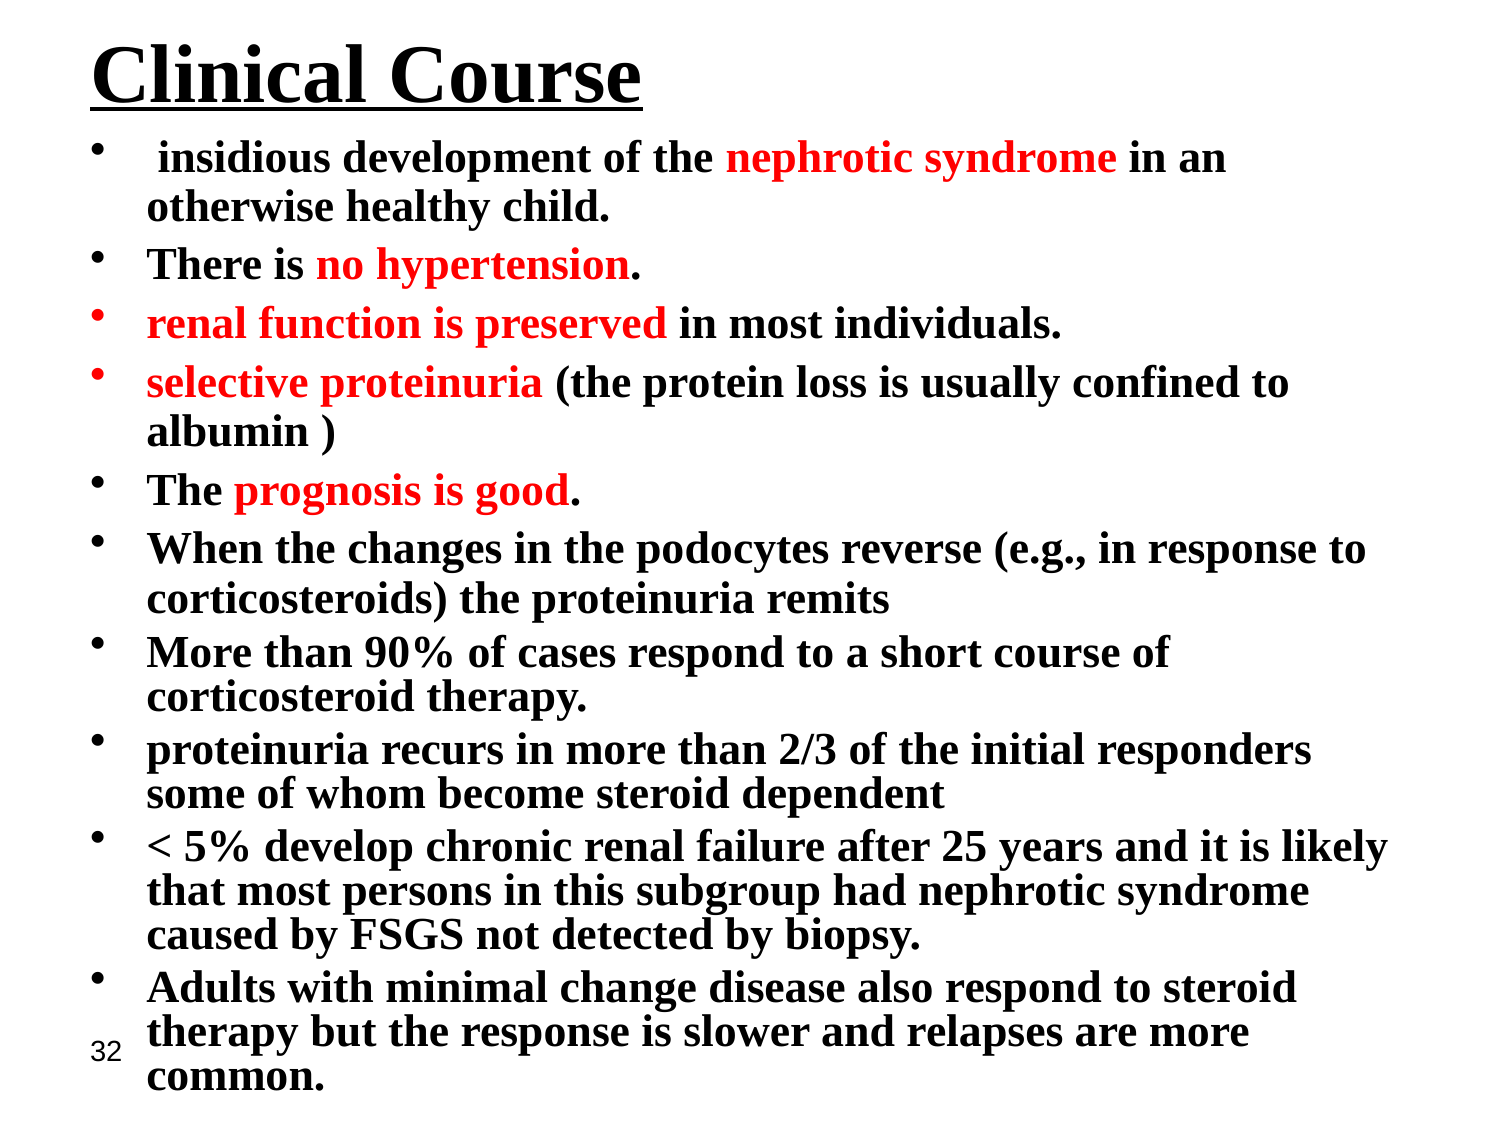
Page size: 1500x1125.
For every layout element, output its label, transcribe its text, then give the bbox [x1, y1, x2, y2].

slide_number 32 [74, 1076, 426, 1103]
title Clinical Course [74, 0, 1426, 124]
list insidious development of the nephrotic syndrome in an otherwise healthy child. There is no hypertension. renal function is preserved in most individuals. selective proteinuria (the protein loss is usually confined to albumin ) The prognosis is good. When the changes in the podocytes reverse (e.g., in response to corticosteroids) the proteinuria remits More than 90% of cases respond to a short course of corticosteroid therapy. proteinuria recurs in more than 2/3 of the initial responders some of whom become steroid dependent < 5% develop chronic renal failure after 25 years and it is likely that most persons in this subgroup had nephrotic syndrome caused by FSGS not detected by biopsy. Adults with minimal change disease also respond to steroid therapy but the response is slower and relapses are more common. [74, 124, 1426, 1076]
